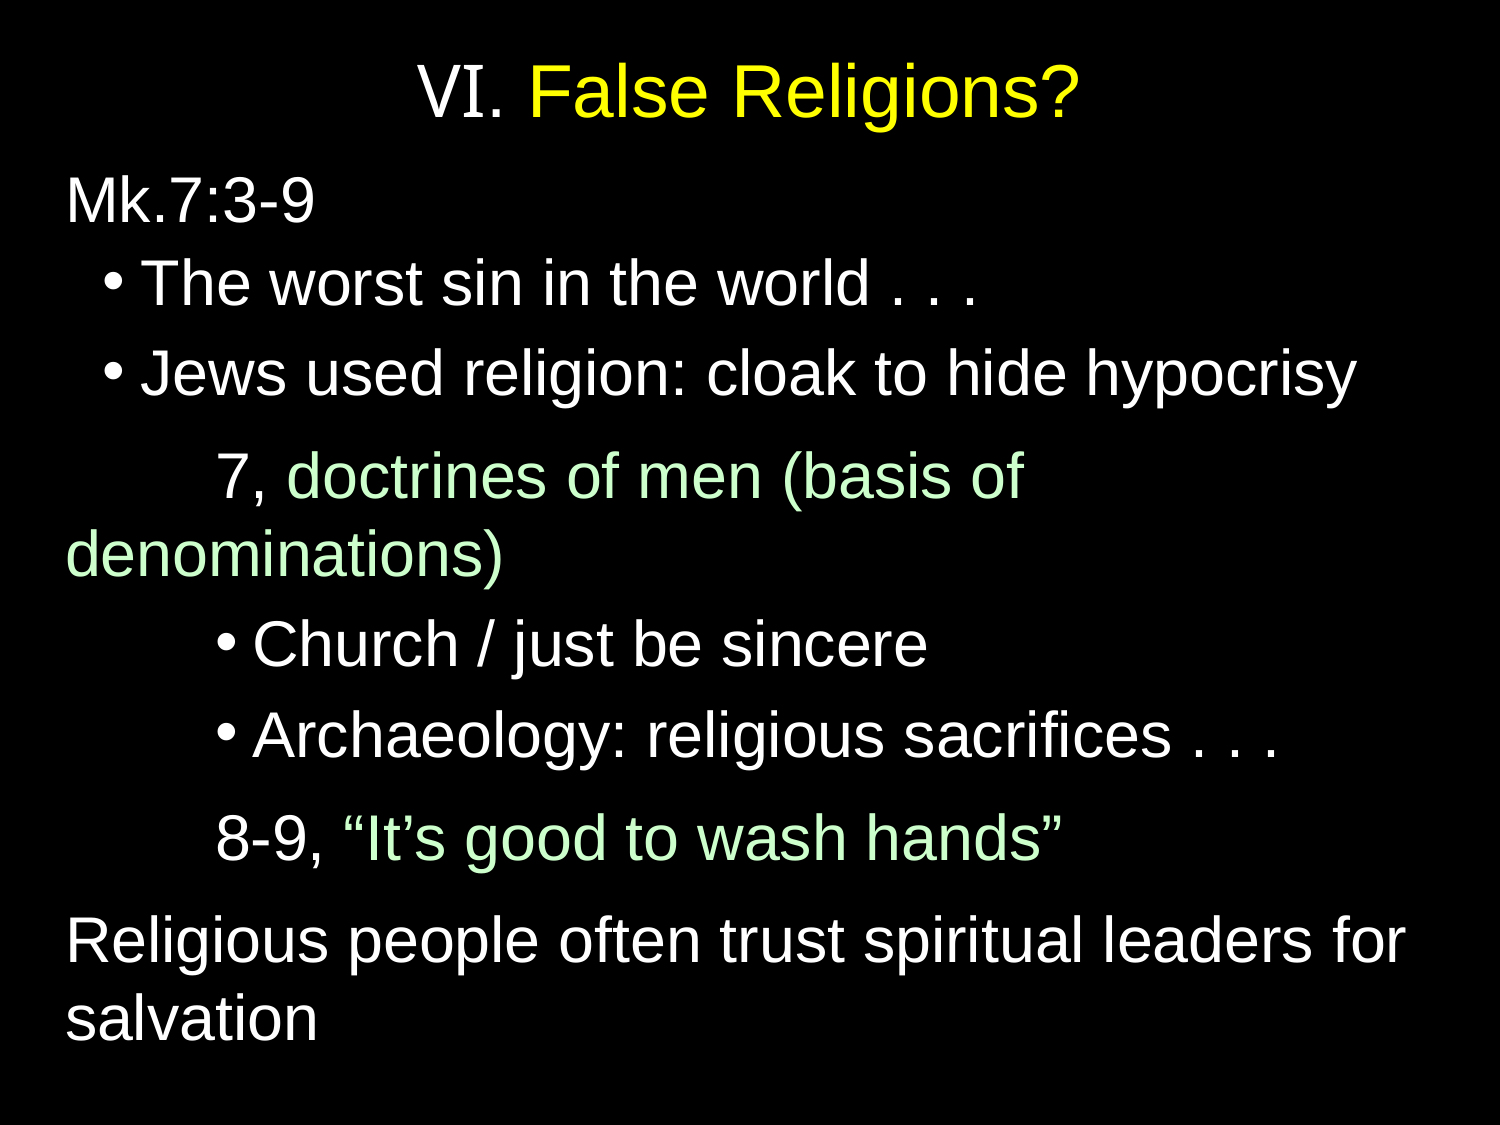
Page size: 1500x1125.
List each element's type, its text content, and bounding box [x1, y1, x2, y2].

title VI. False Religions? [75, 24, 1425, 149]
list Mk.7:3-9 The worst sin in the world . . . Jews used religion: cloak to hide hypocrisy 7, doctrines of men (basis of denominations) Church / just be sincere Archaeology: religious sacrifices . . . 8-9, “It’s good to wash hands” Religious people often trust spiritual leaders for salvation [50, 149, 1450, 1050]
